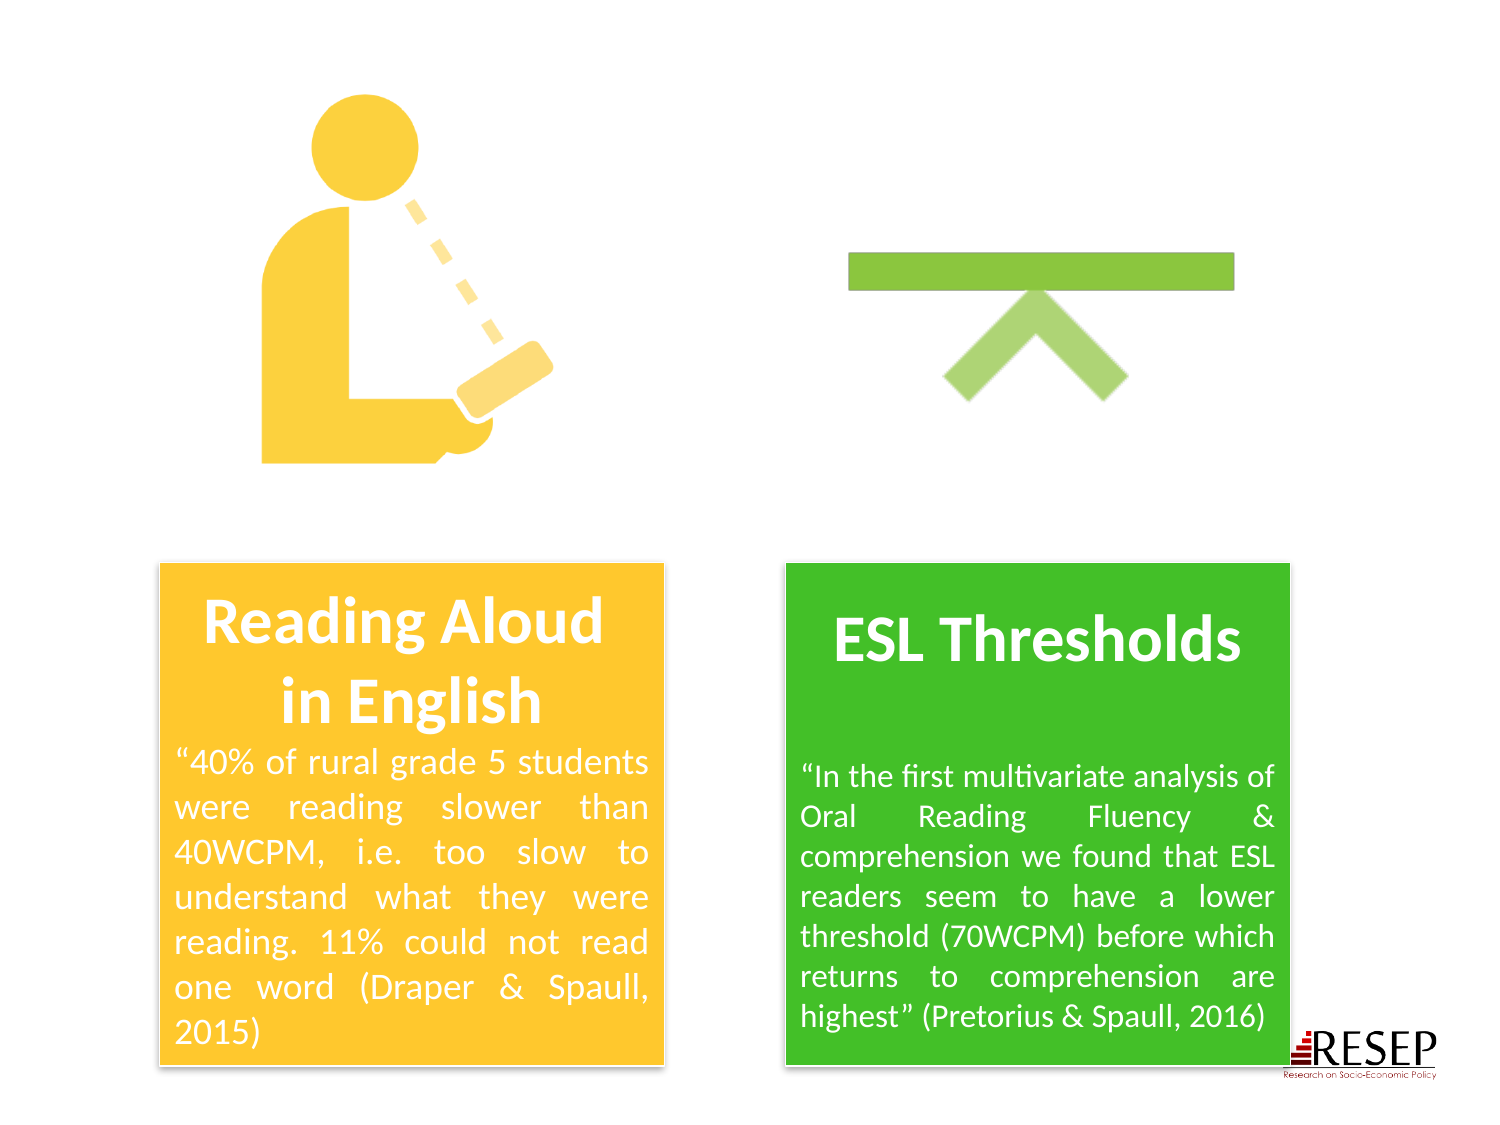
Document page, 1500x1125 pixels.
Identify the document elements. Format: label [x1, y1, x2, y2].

text_box [785, 195, 1291, 1067]
picture [1269, 1023, 1447, 1084]
text_box [159, 77, 665, 1067]
